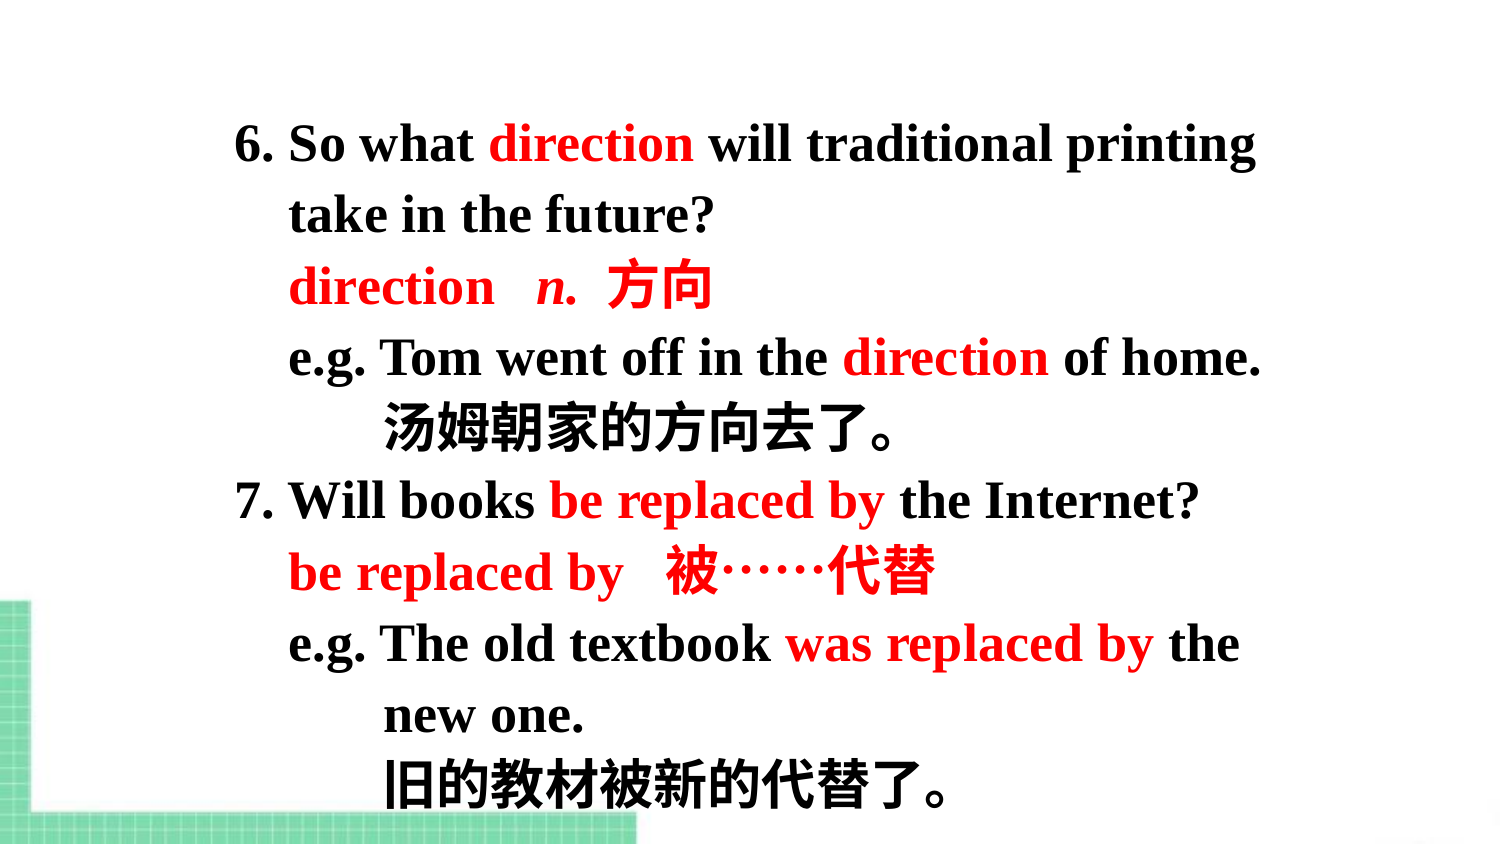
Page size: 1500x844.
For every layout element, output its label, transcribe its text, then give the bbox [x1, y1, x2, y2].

text_box 6. So what direction will traditional printing take in the future? direction n. 方向 e.g. Tom went off in the direction of home. 汤姆朝家的方向去了。 7. Will books be replaced by the Internet? be replaced by 被……代替 e.g. The old textbook was replaced by the new one. 旧的教材被新的代替了。 [223, 95, 1274, 844]
picture [0, 0, 1500, 844]
